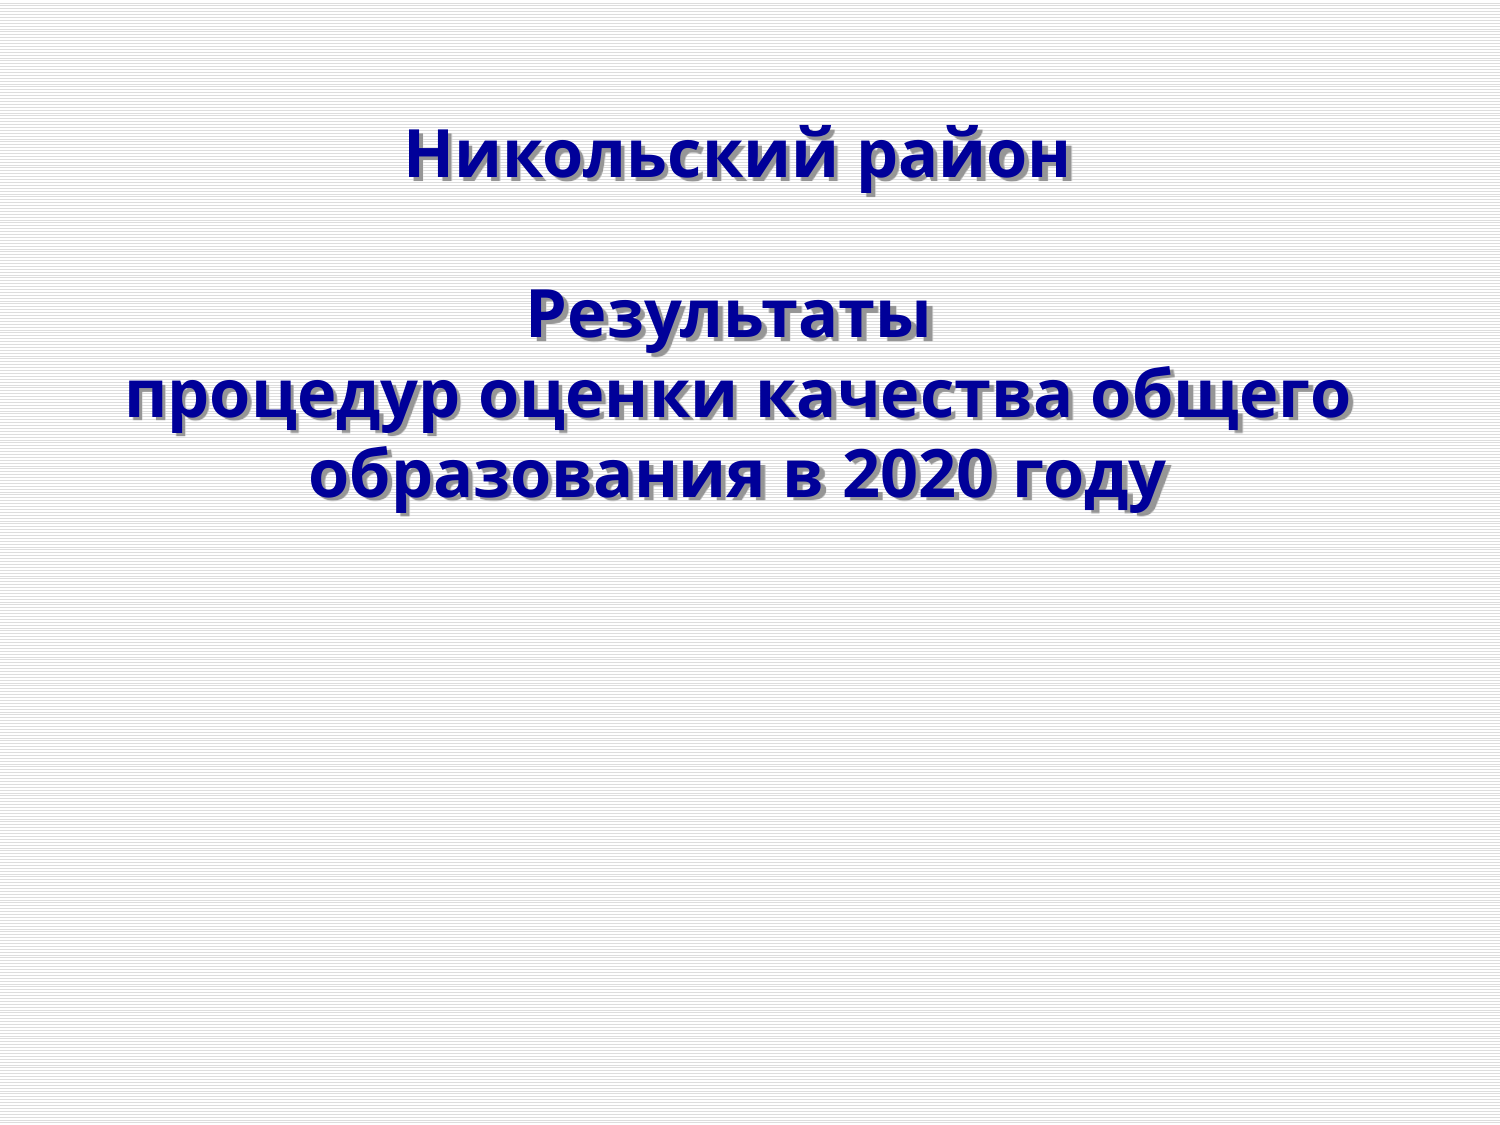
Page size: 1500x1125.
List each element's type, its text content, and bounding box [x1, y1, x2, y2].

title Никольский район Результаты процедур оценки качества общего образования в 2020 году [40, 54, 1436, 599]
text_box [277, 904, 1274, 1021]
